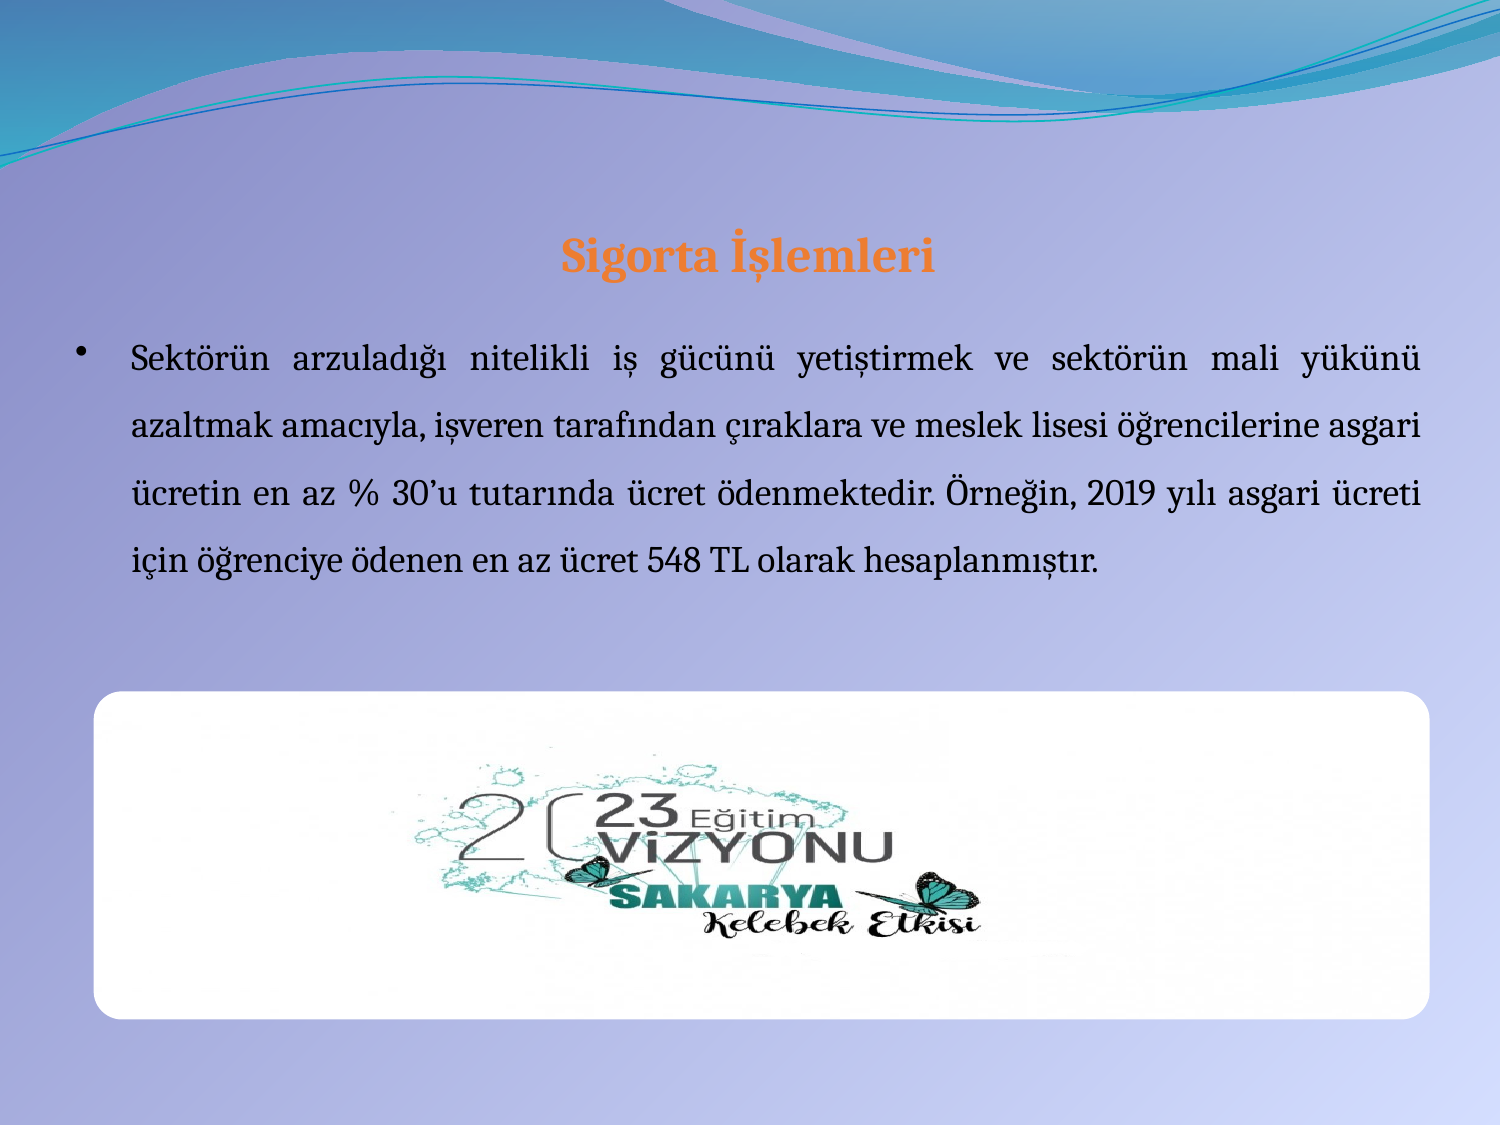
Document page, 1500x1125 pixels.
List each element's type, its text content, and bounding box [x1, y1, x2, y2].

text_box Sektörün arzuladığı nitelikli iş gücünü yetiştirmek ve sektörün mali yükünü azaltmak amacıyla, işveren tarafından çıraklara ve meslek lisesi öğrencilerine asgari ücretin en az % 30’u tutarında ücret ödenmektedir. Örneğin, 2019 yılı asgari ücreti için öğrenciye ödenen en az ücret 548 TL olarak hesaplanmıştır. [60, 303, 1439, 938]
text_box Sigorta İşlemleri [109, 221, 1390, 297]
picture [93, 691, 1430, 1020]
